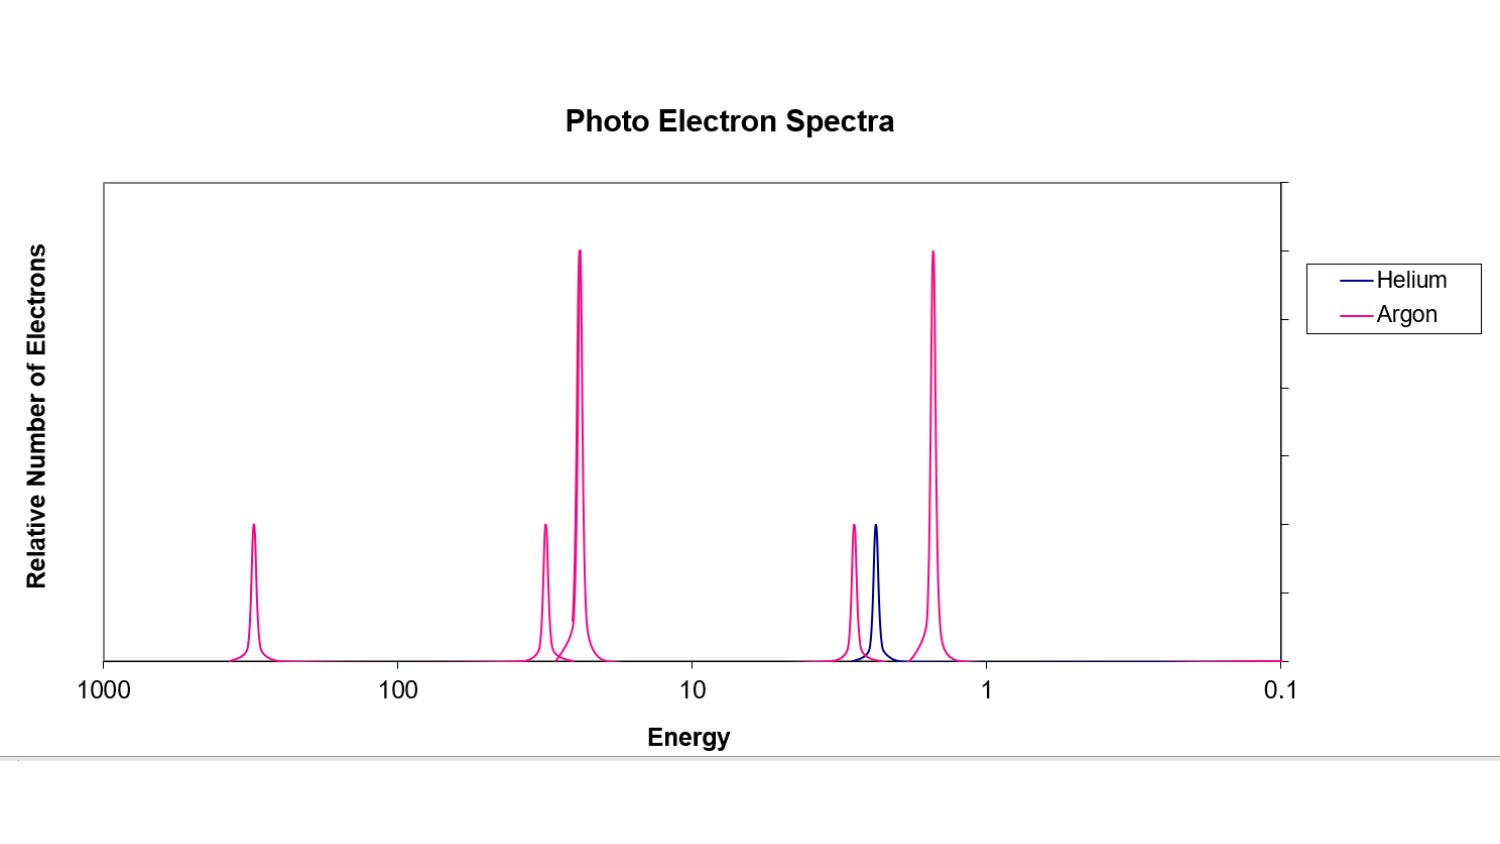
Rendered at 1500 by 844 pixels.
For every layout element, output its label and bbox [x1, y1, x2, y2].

picture [0, 82, 1500, 761]
